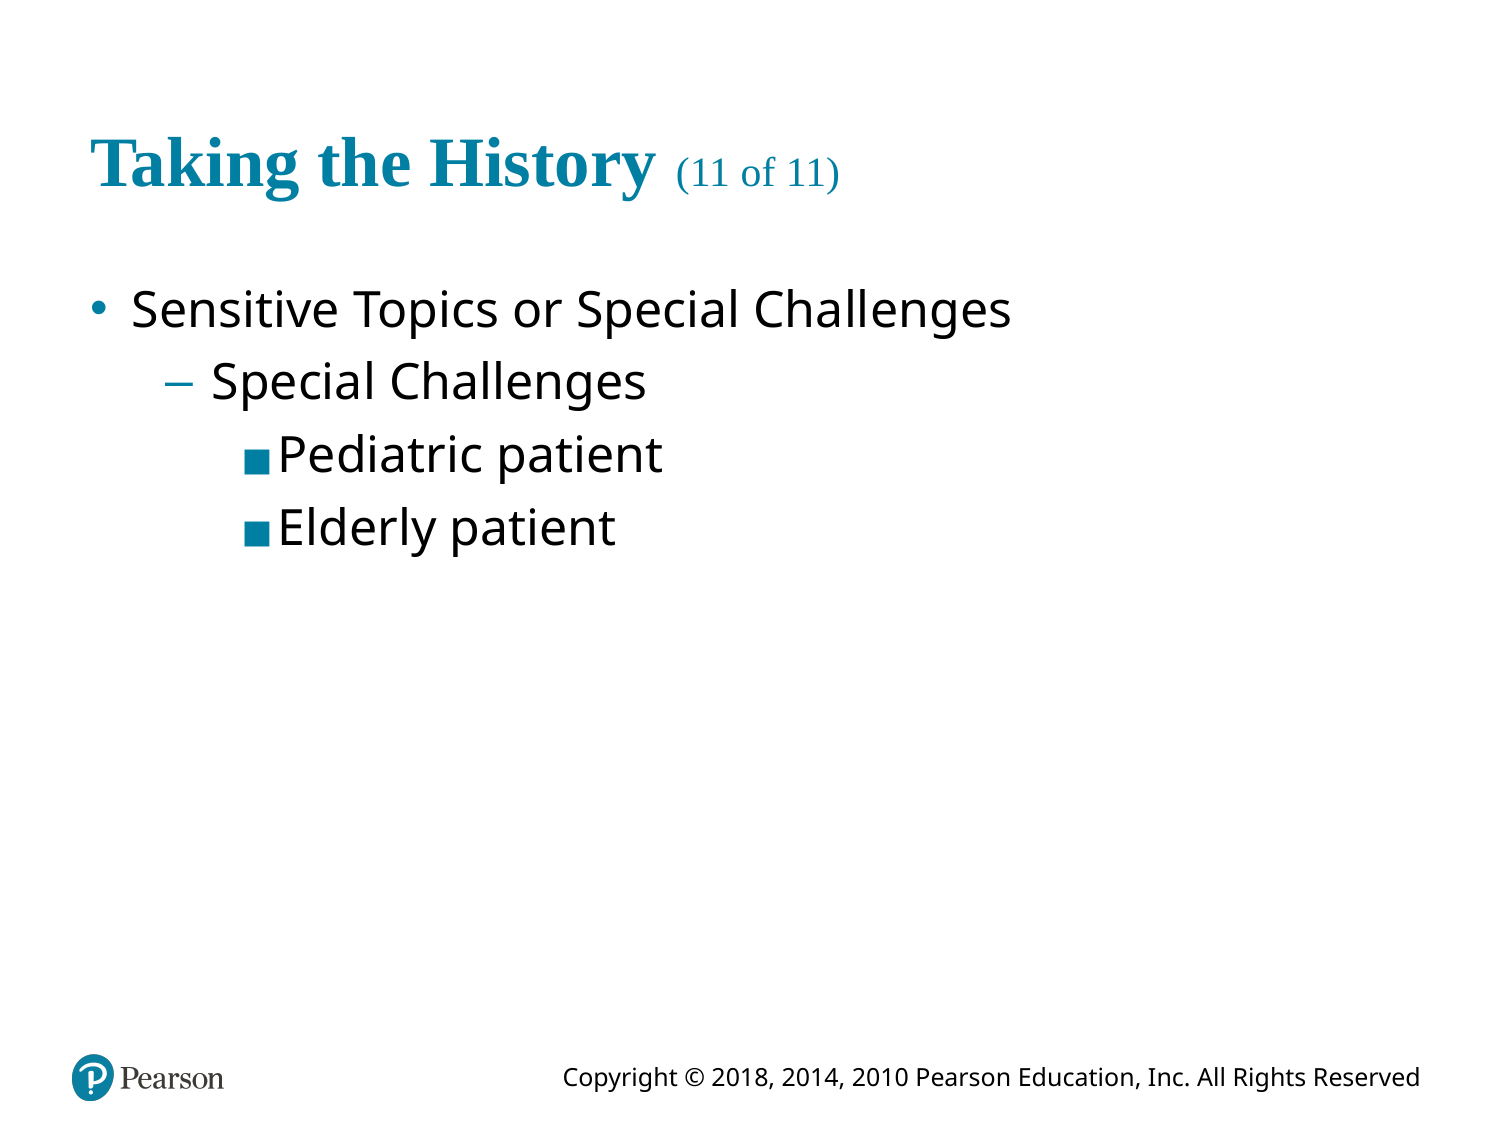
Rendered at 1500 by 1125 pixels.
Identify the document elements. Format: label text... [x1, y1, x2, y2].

picture [98, 1054, 224, 1101]
picture [72, 1087, 83, 1101]
picture [72, 1054, 88, 1070]
picture [80, 1063, 106, 1088]
title Taking the History (11 of 11) [75, 35, 1425, 216]
list Sensitive Topics or Special Challenges Special Challenges Pediatric patient Elderly patient [75, 262, 1425, 596]
